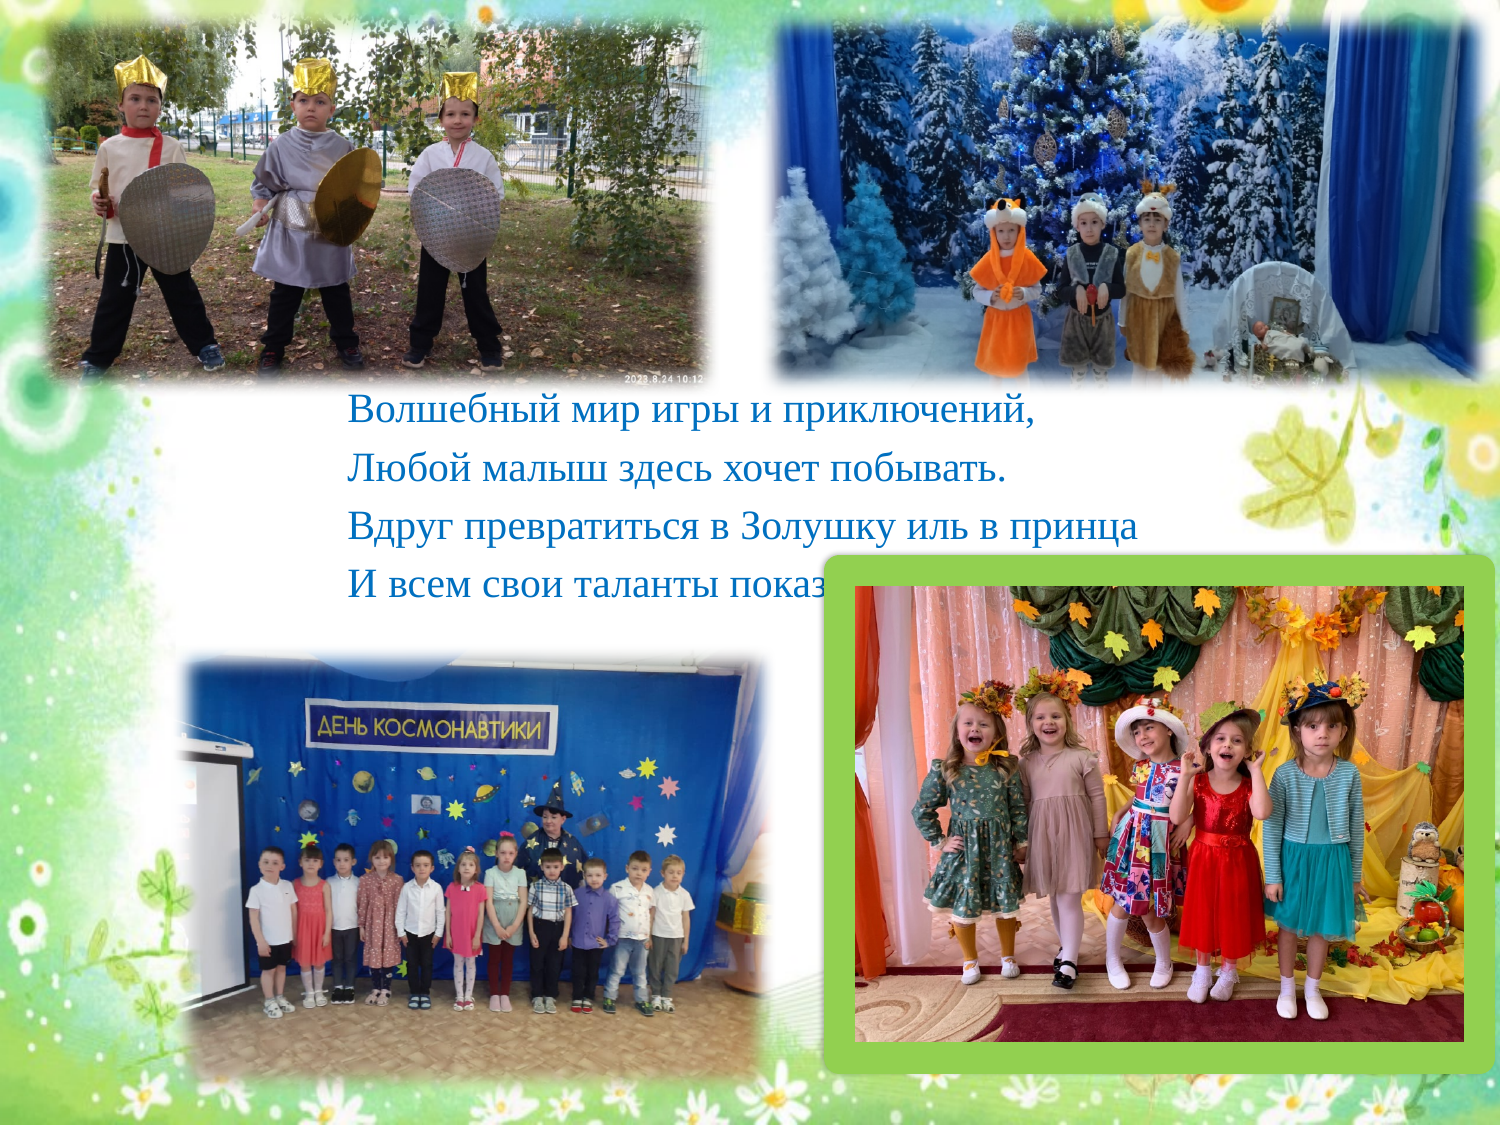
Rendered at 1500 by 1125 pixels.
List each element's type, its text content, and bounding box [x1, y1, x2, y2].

picture [0, 0, 1500, 1125]
text_box Волшебный мир игры и приключений, Любой малыш здесь хочет побывать. Вдруг превратиться в Золушку иль в принца И всем свои таланты показать. [276, 373, 1435, 614]
